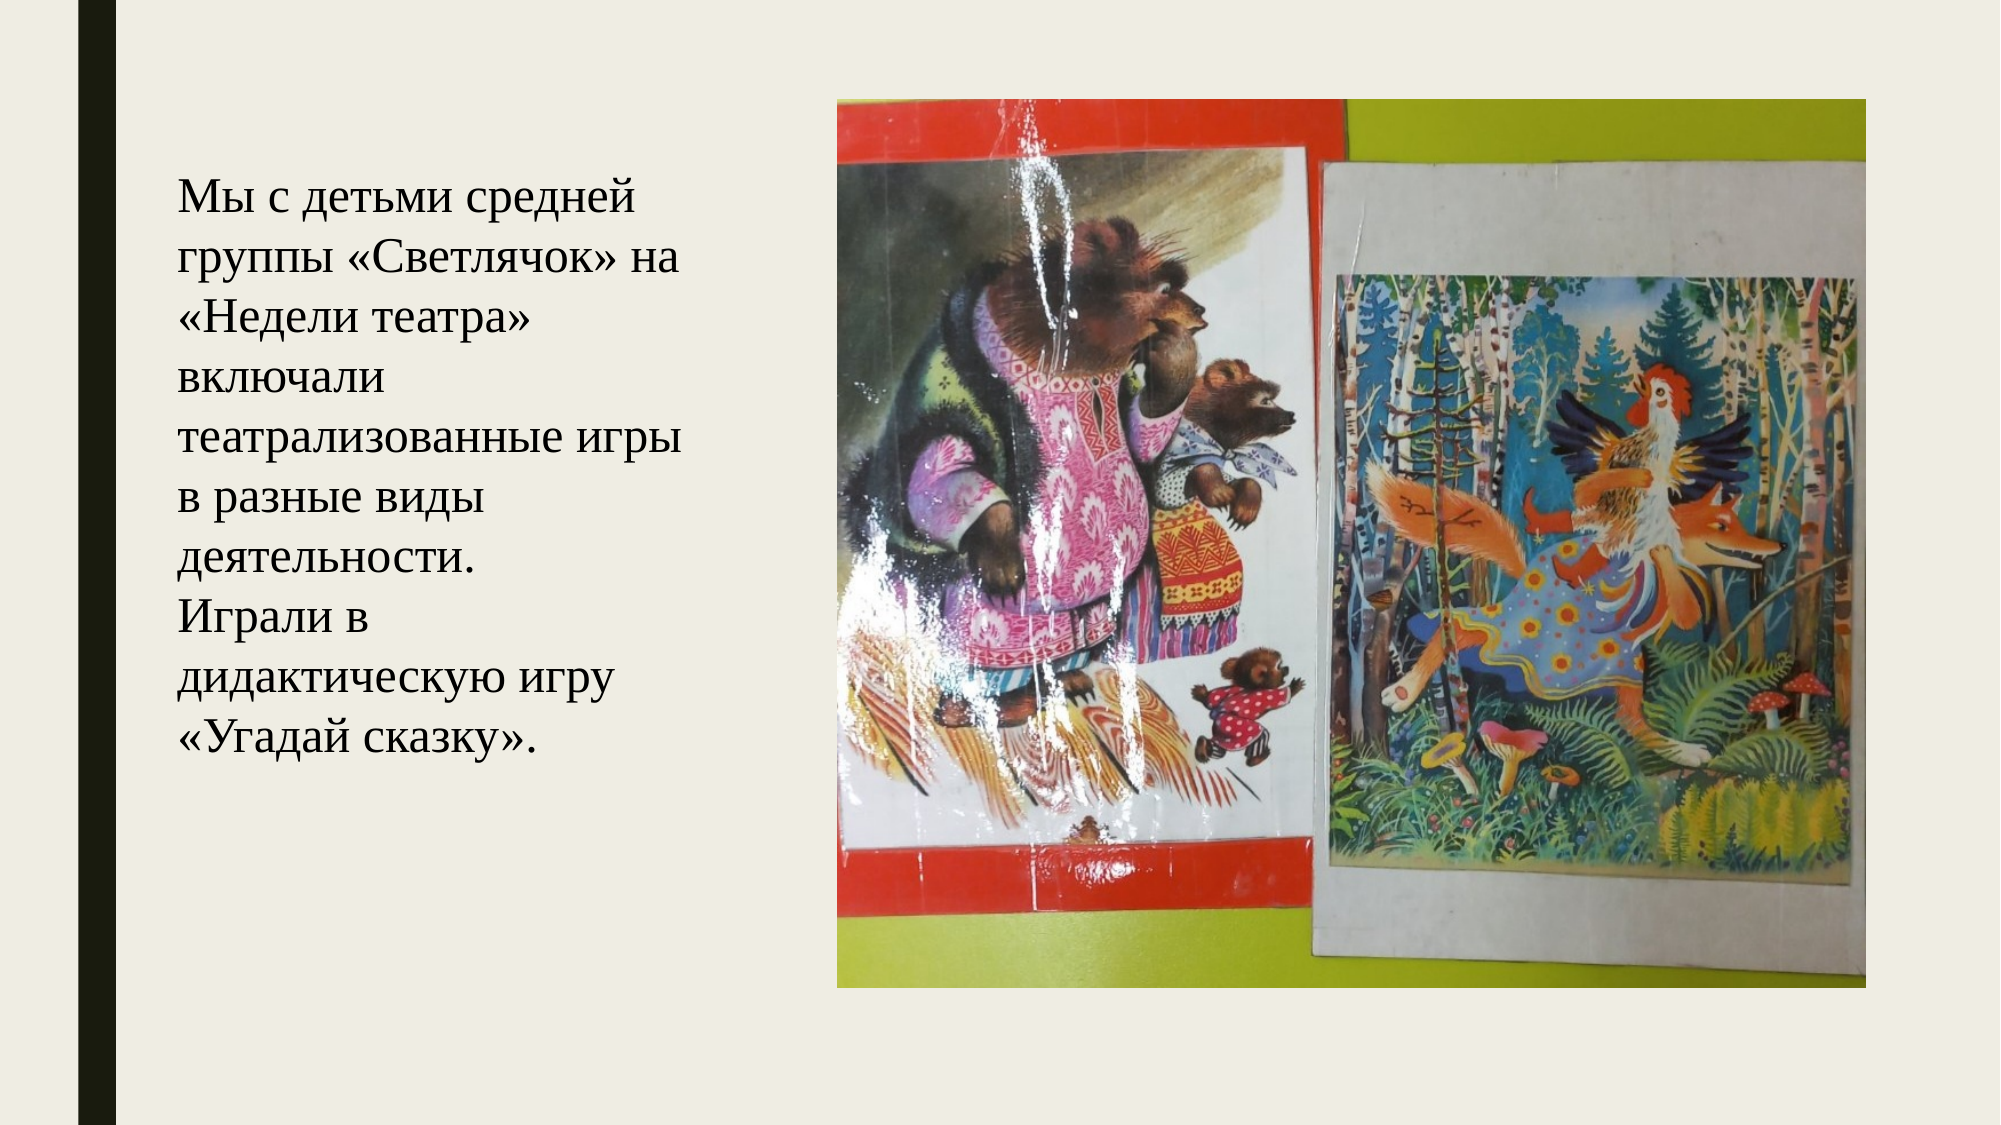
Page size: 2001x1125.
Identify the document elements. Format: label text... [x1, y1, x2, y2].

picture [837, 99, 1866, 988]
text_box Мы с детьми средней группы «Светлячок» на «Недели театра» включали театрализованные игры в разные виды деятельности. Играли в дидактическую игру «Угадай сказку». [162, 155, 725, 771]
